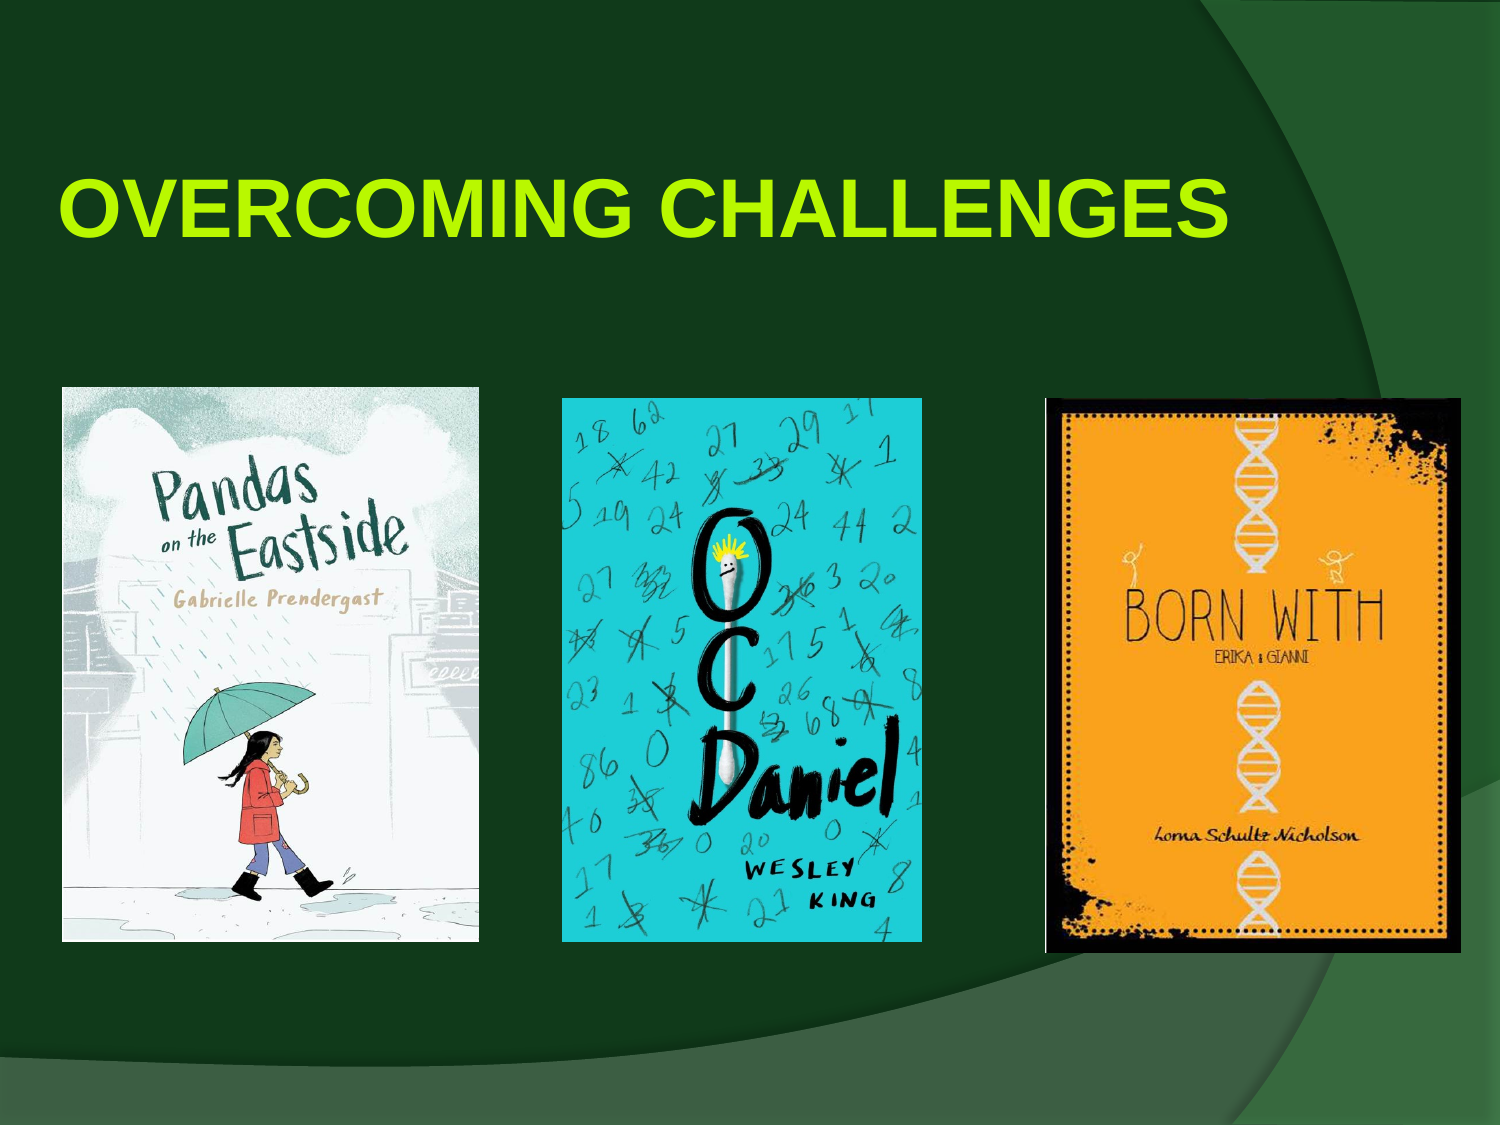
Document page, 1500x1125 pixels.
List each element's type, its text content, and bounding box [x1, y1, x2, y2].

text_box Overcoming Challenges [42, 146, 1247, 262]
picture [62, 386, 479, 942]
picture [562, 398, 922, 942]
picture [1045, 398, 1462, 953]
